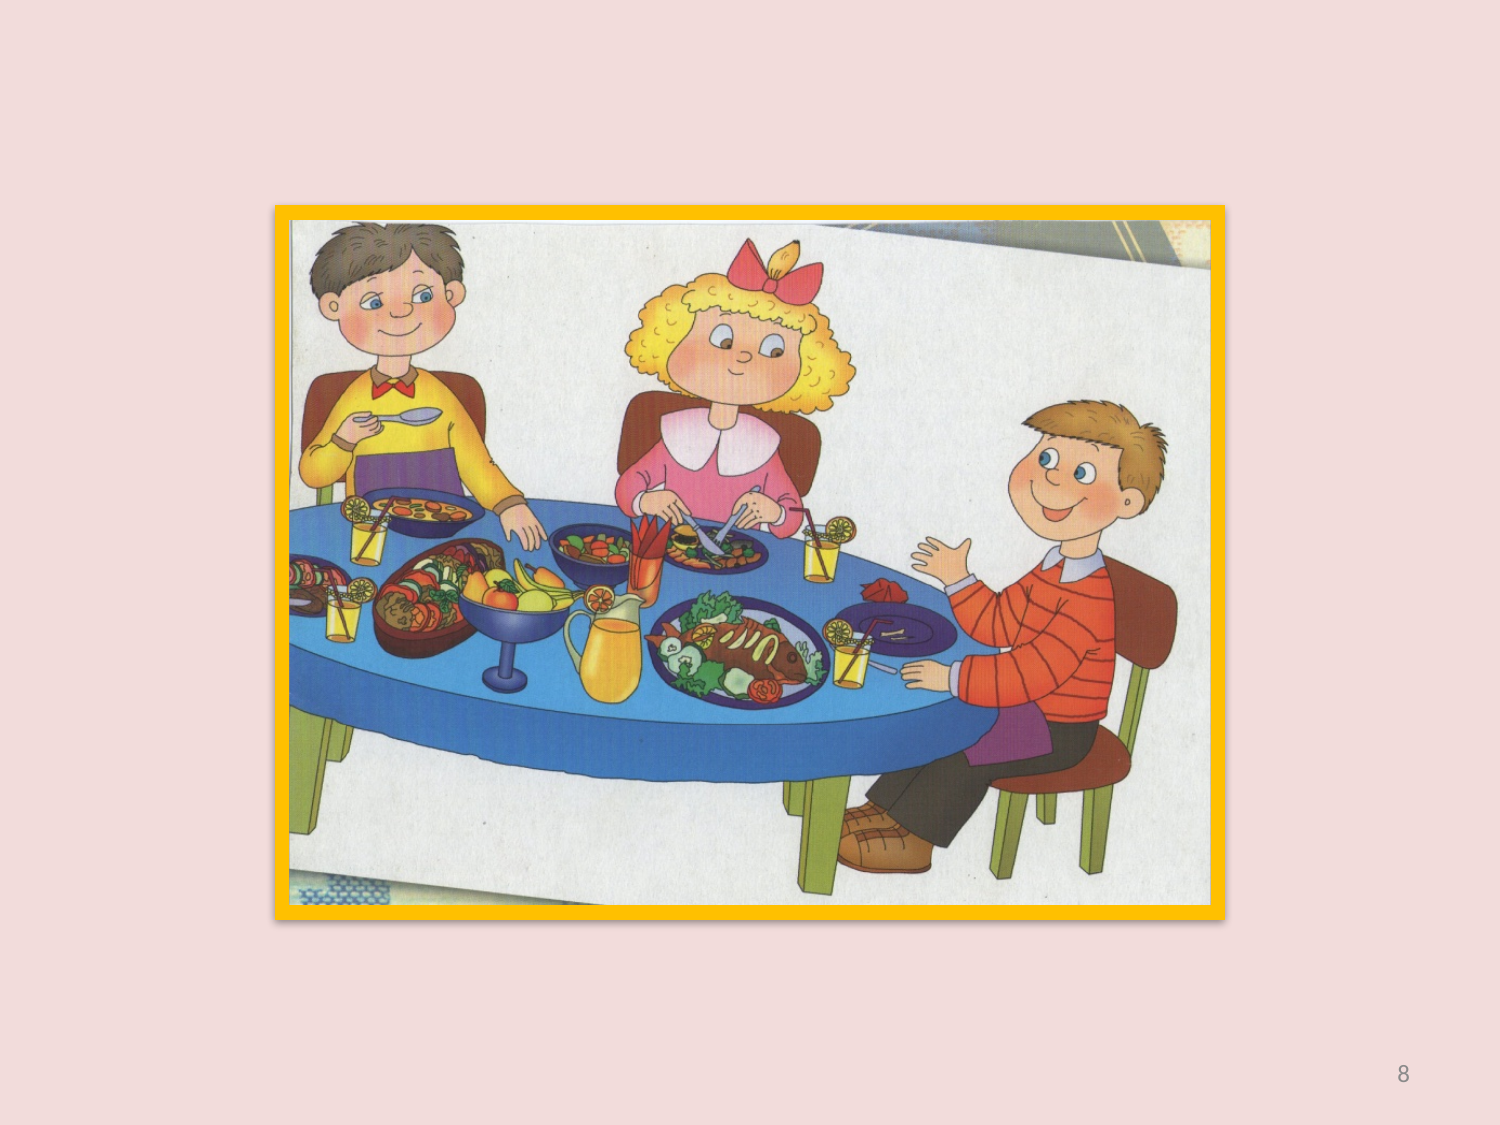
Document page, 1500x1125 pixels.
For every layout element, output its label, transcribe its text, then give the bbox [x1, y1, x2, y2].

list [407, 101, 1093, 1024]
picture [289, 220, 407, 905]
slide_number 8 [1074, 1042, 1425, 1103]
picture [1093, 220, 1211, 905]
